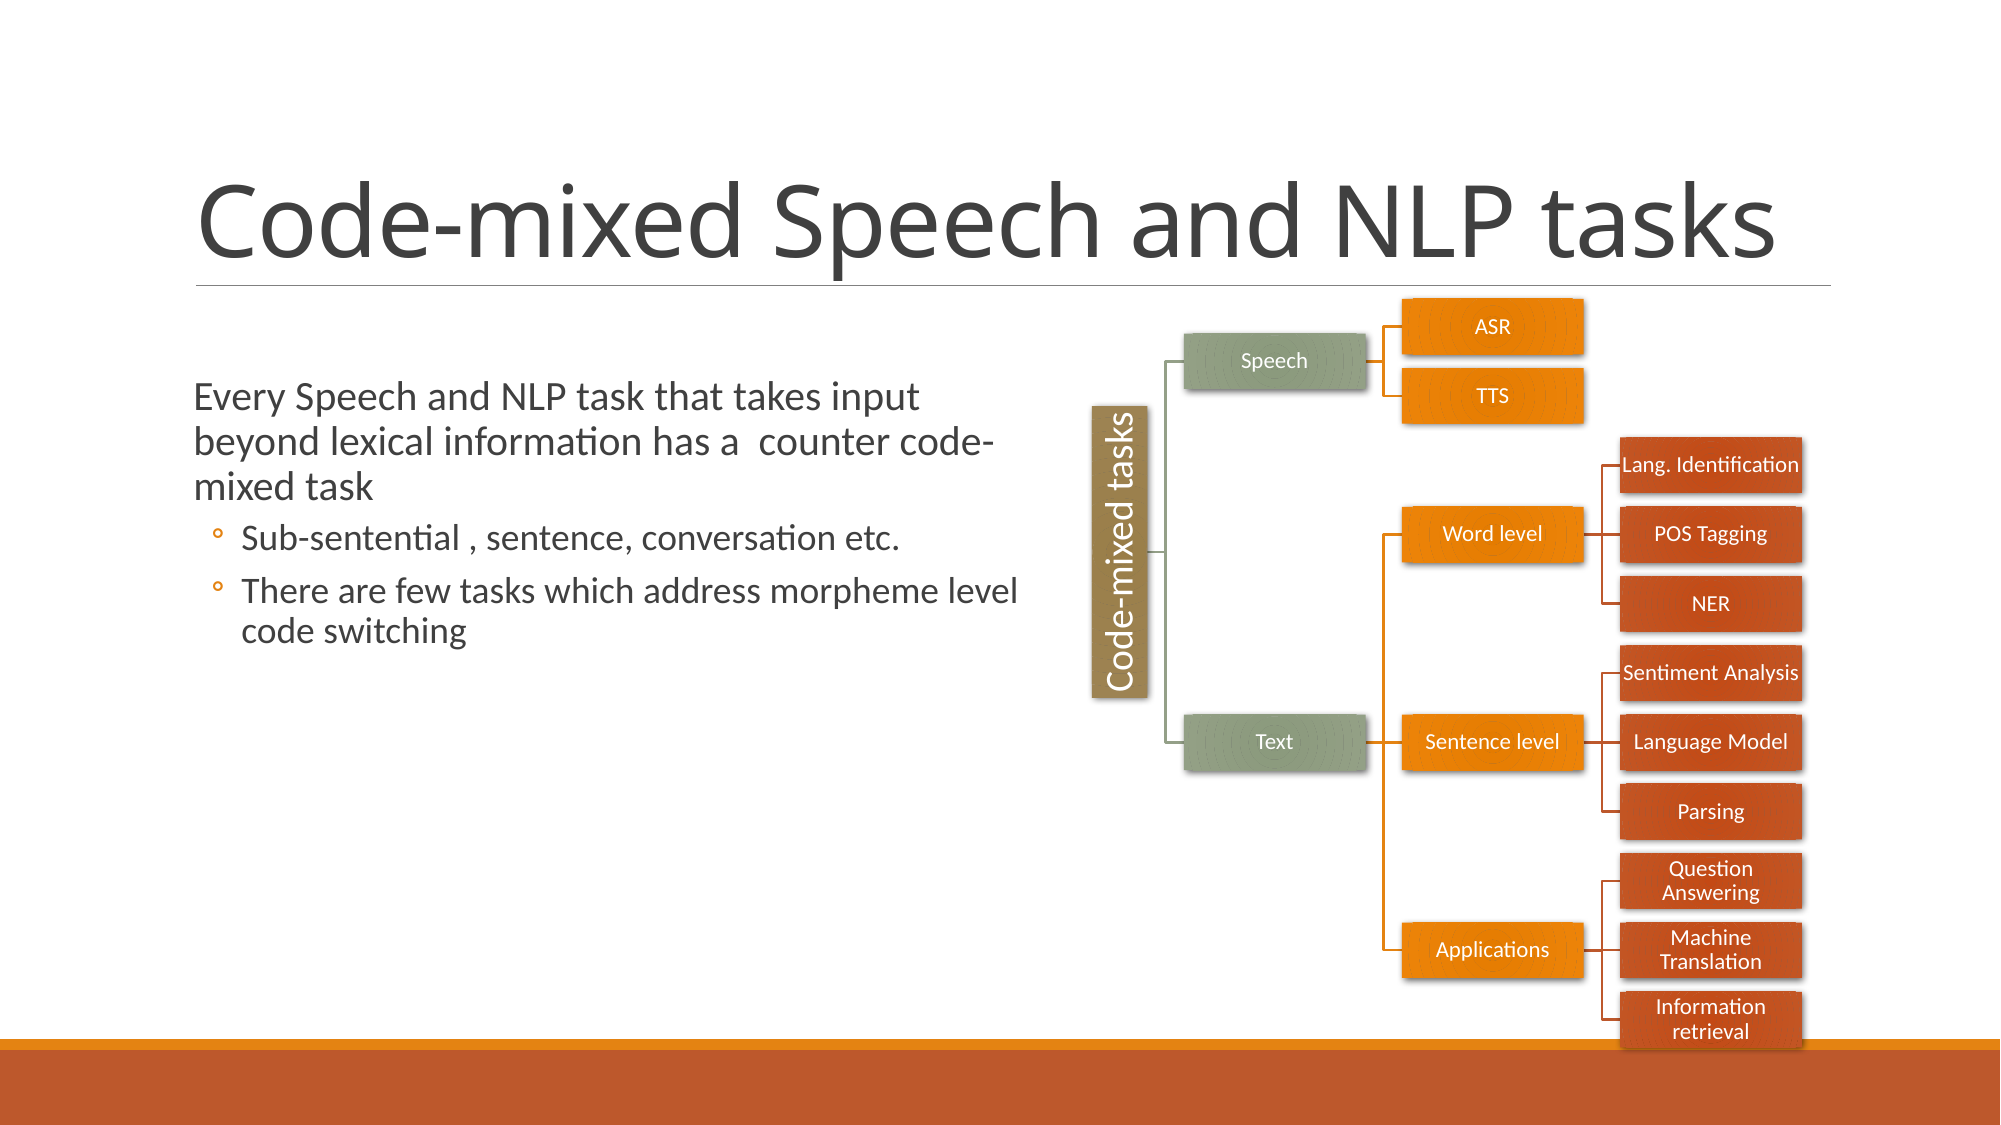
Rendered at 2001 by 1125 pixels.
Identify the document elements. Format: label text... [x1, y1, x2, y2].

text_box Every Speech and NLP task that takes input beyond lexical information has a counter code-mixed task Sub-sentential , sentence, conversation etc. There are few tasks which address morpheme level code switching [178, 366, 914, 840]
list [916, 298, 1977, 1048]
title Code-mixed Speech and NLP tasks [180, 47, 1830, 285]
